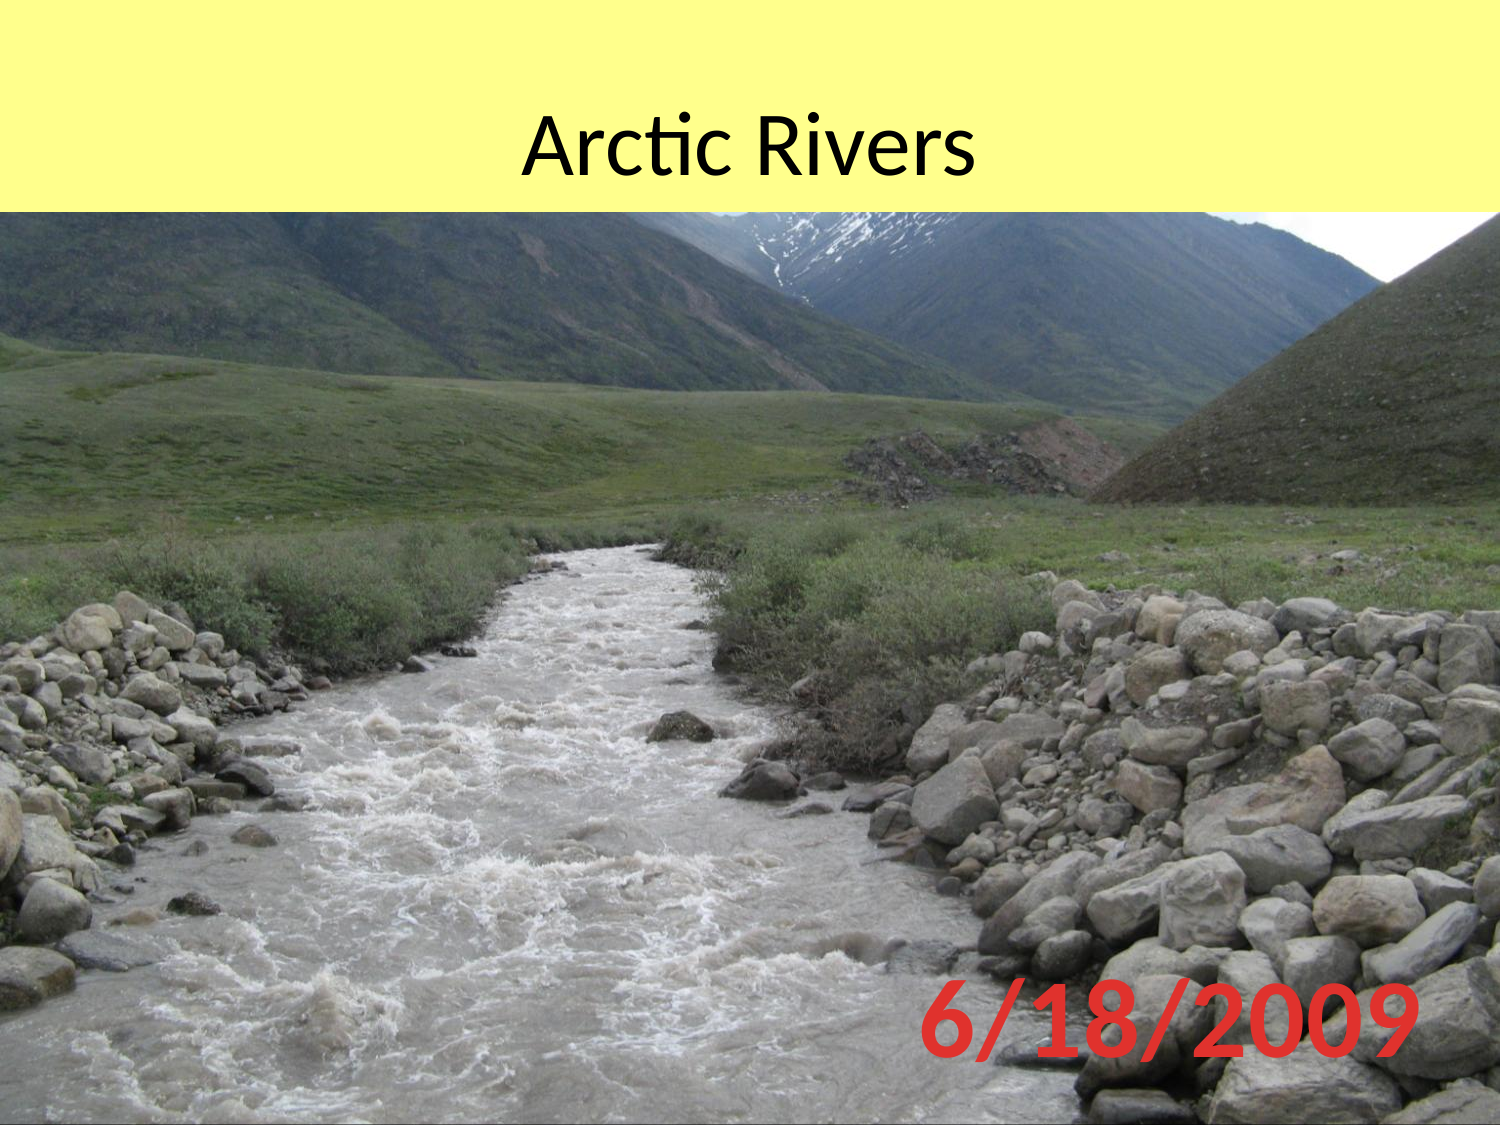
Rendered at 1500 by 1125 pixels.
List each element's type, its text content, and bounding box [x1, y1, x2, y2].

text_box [0, 212, 1500, 1125]
title Arctic Rivers [75, 45, 1425, 210]
